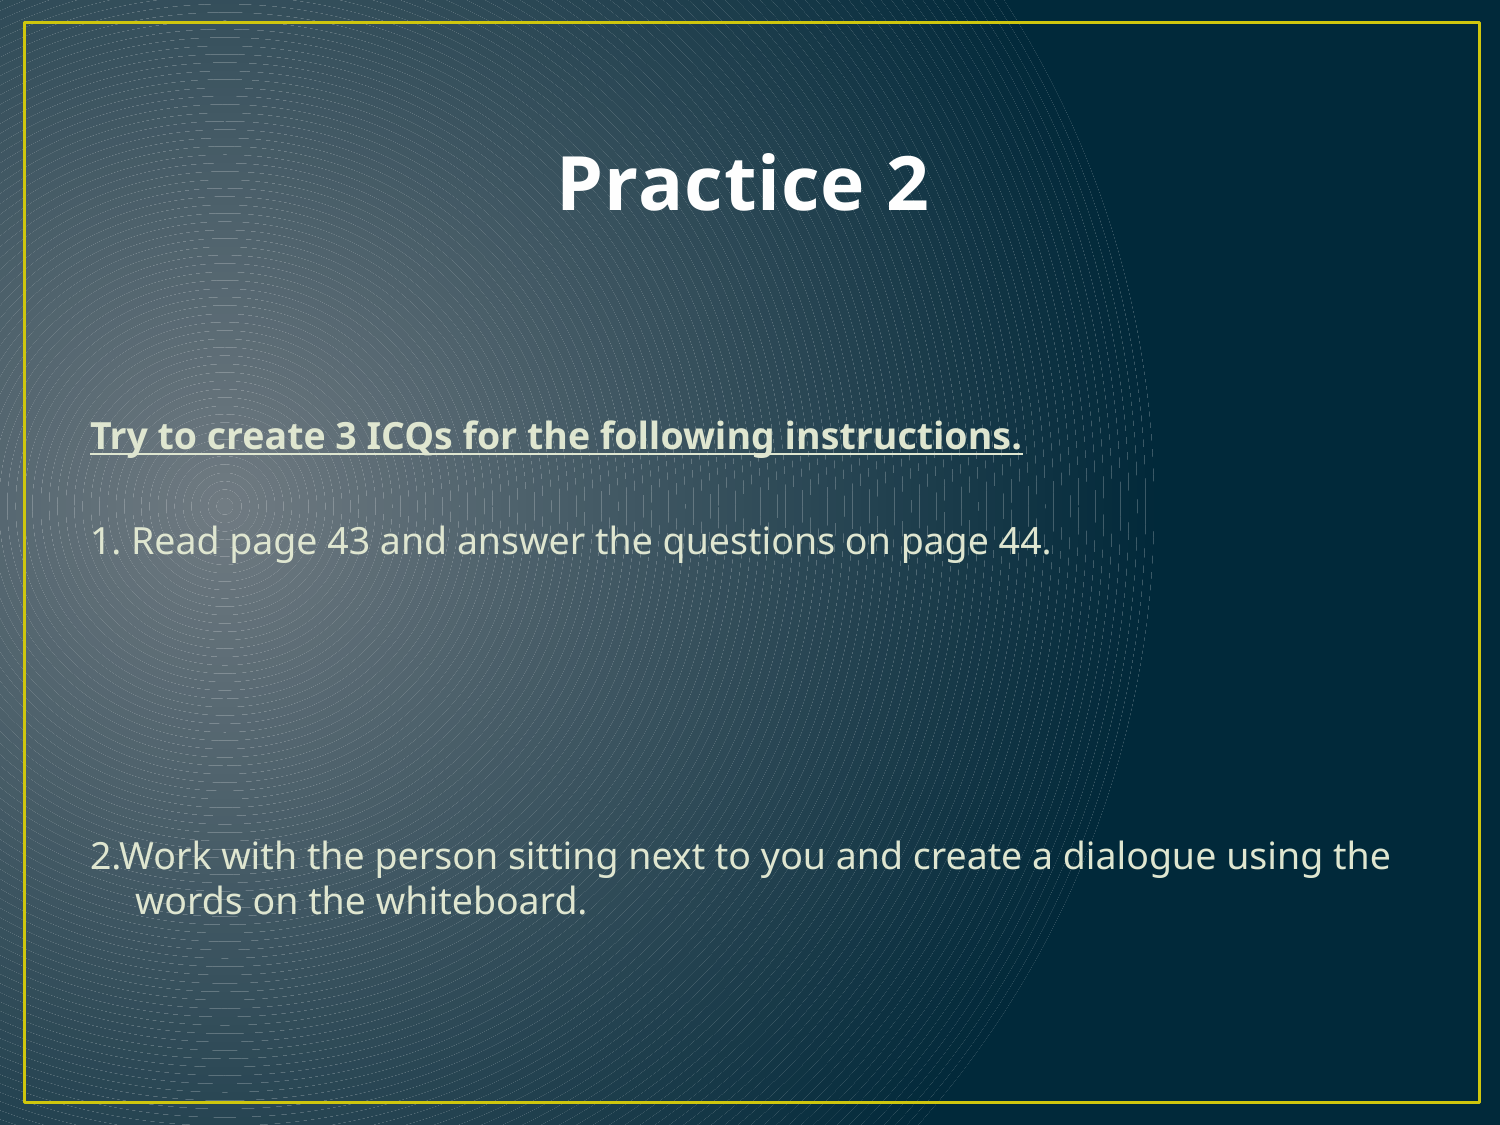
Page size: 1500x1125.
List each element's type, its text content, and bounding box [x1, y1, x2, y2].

list Try to create 3 ICQs for the following instructions. 1. Read page 43 and answer the questions on page 44. 2.Work with the person sitting next to you and create a dialogue using the words on the whiteboard. [75, 187, 1463, 1005]
title Practice 2 [37, 87, 1450, 234]
